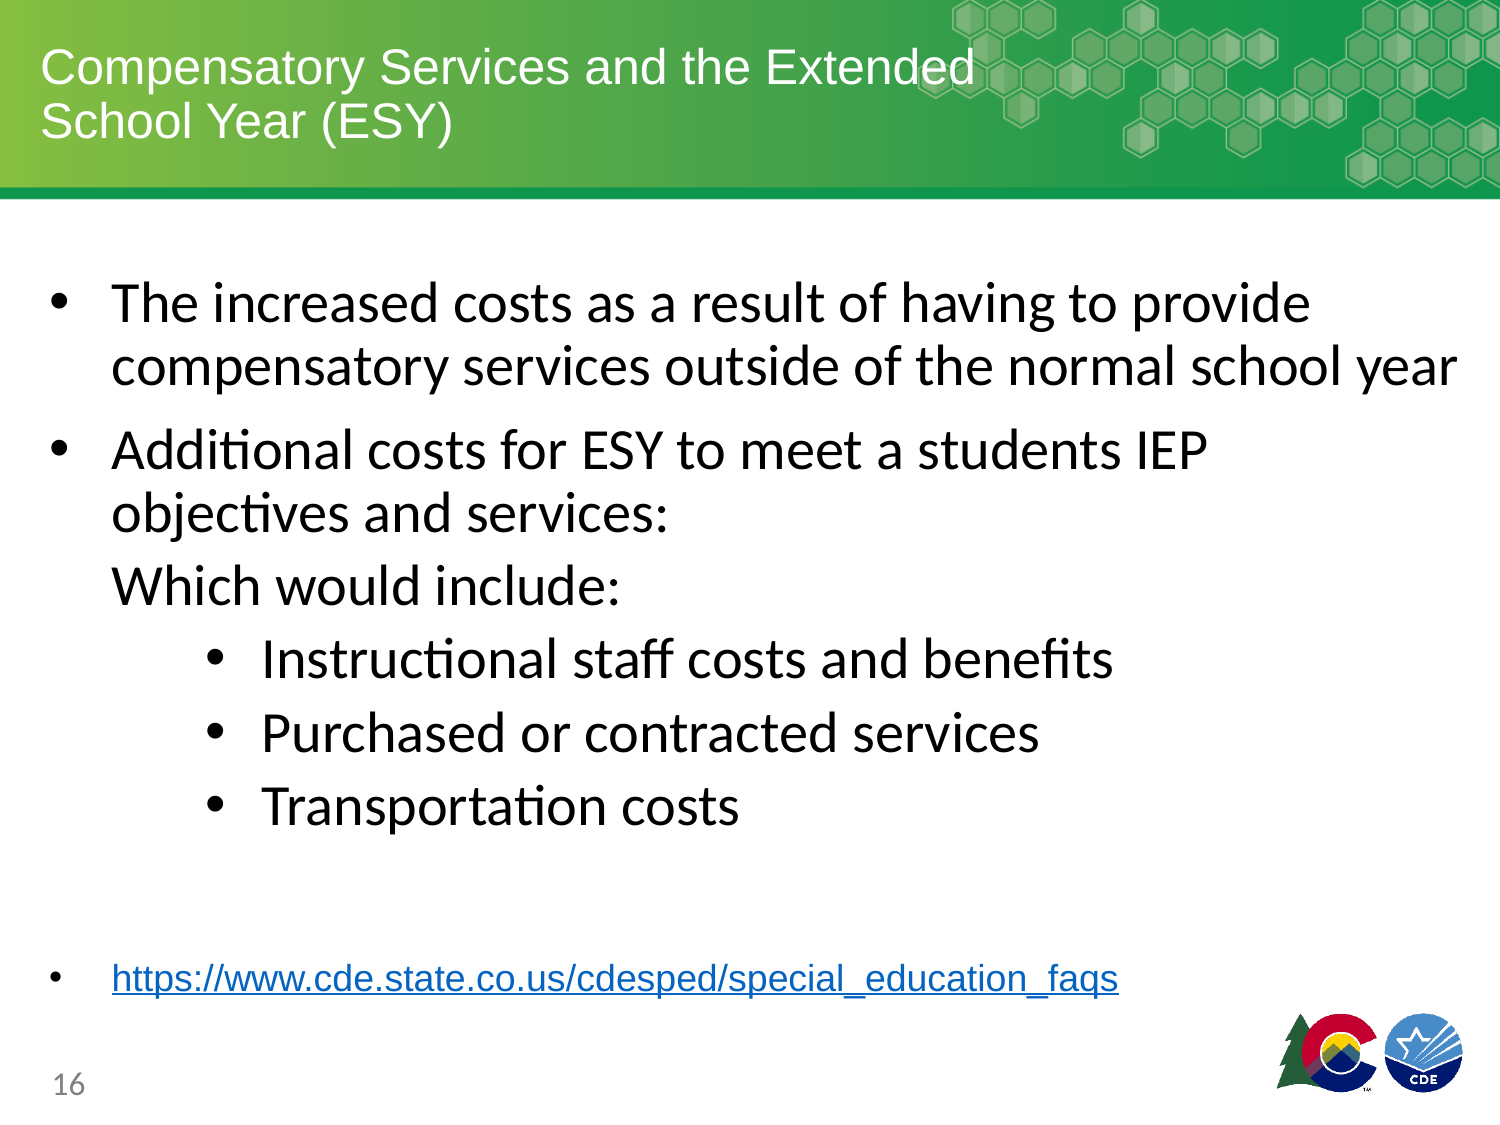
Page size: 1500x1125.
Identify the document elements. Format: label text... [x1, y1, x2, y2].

picture [0, 0, 1500, 200]
title Compensatory Services and the Extended School Year (ESY) [40, 41, 1038, 166]
list The increased costs as a result of having to provide compensatory services outside of the normal school year Additional costs for ESY to meet a students IEP objectives and services: Which would include: Instructional staff costs and benefits Purchased or contracted services Transportation costs https://www.cde.state.co.us/cdesped/special_education_faqs [36, 272, 1460, 1034]
slide_number 16 [36, 1054, 375, 1115]
picture [1275, 1012, 1463, 1093]
